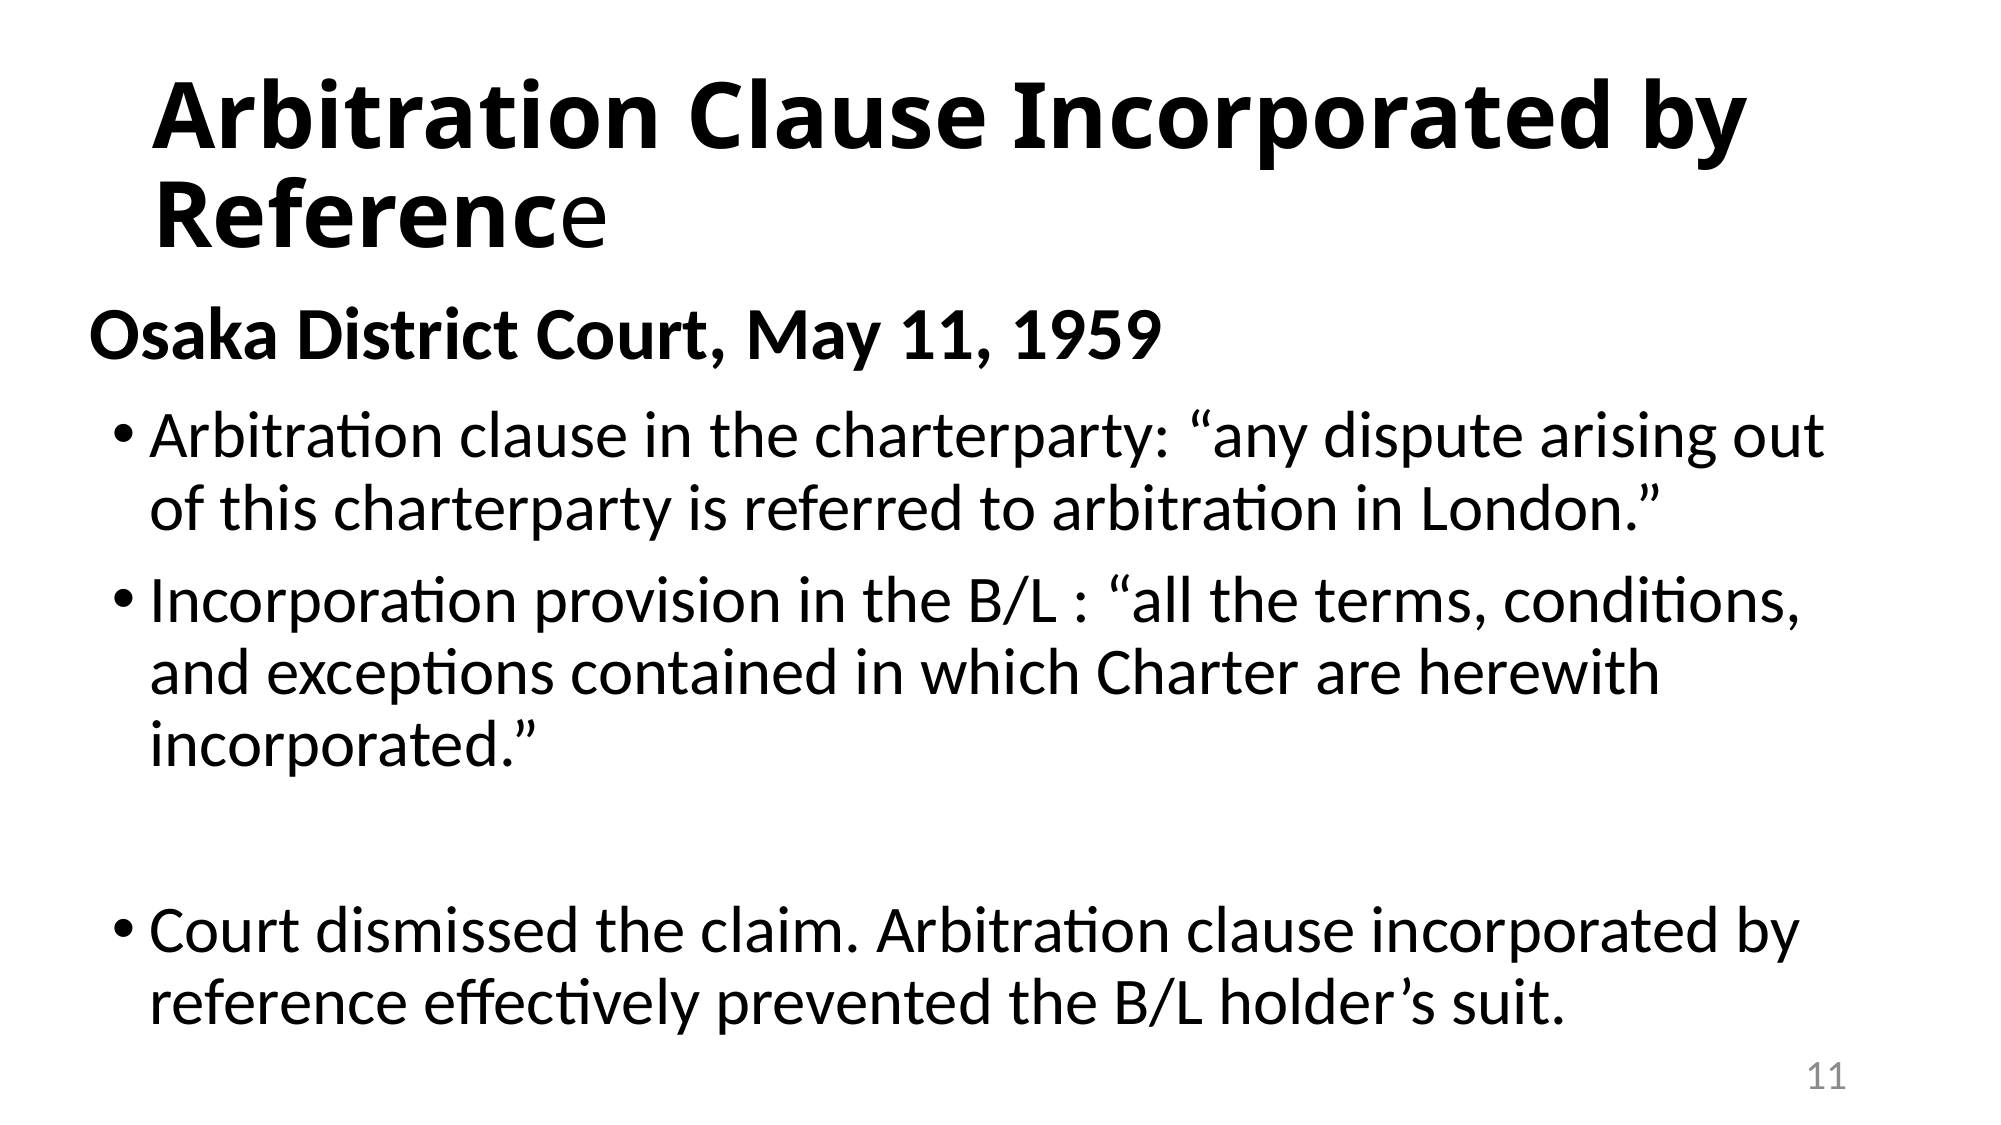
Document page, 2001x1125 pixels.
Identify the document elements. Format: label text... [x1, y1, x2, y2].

text_box Osaka District Court, May 11, 1959 [74, 277, 1180, 382]
list Arbitration clause in the charterparty: “any dispute arising out of this charterparty is referred to arbitration in London.” Incorporation provision in the B/L : “all the terms, conditions, and exceptions contained in which Charter are herewith incorporated.” Court dismissed the claim. Arbitration clause incorporated by reference effectively prevented the B/L holder’s suit. [96, 392, 1863, 1075]
slide_number 11 [1412, 1042, 1863, 1103]
title Arbitration Clause Incorporated by Reference [137, 59, 1863, 278]
